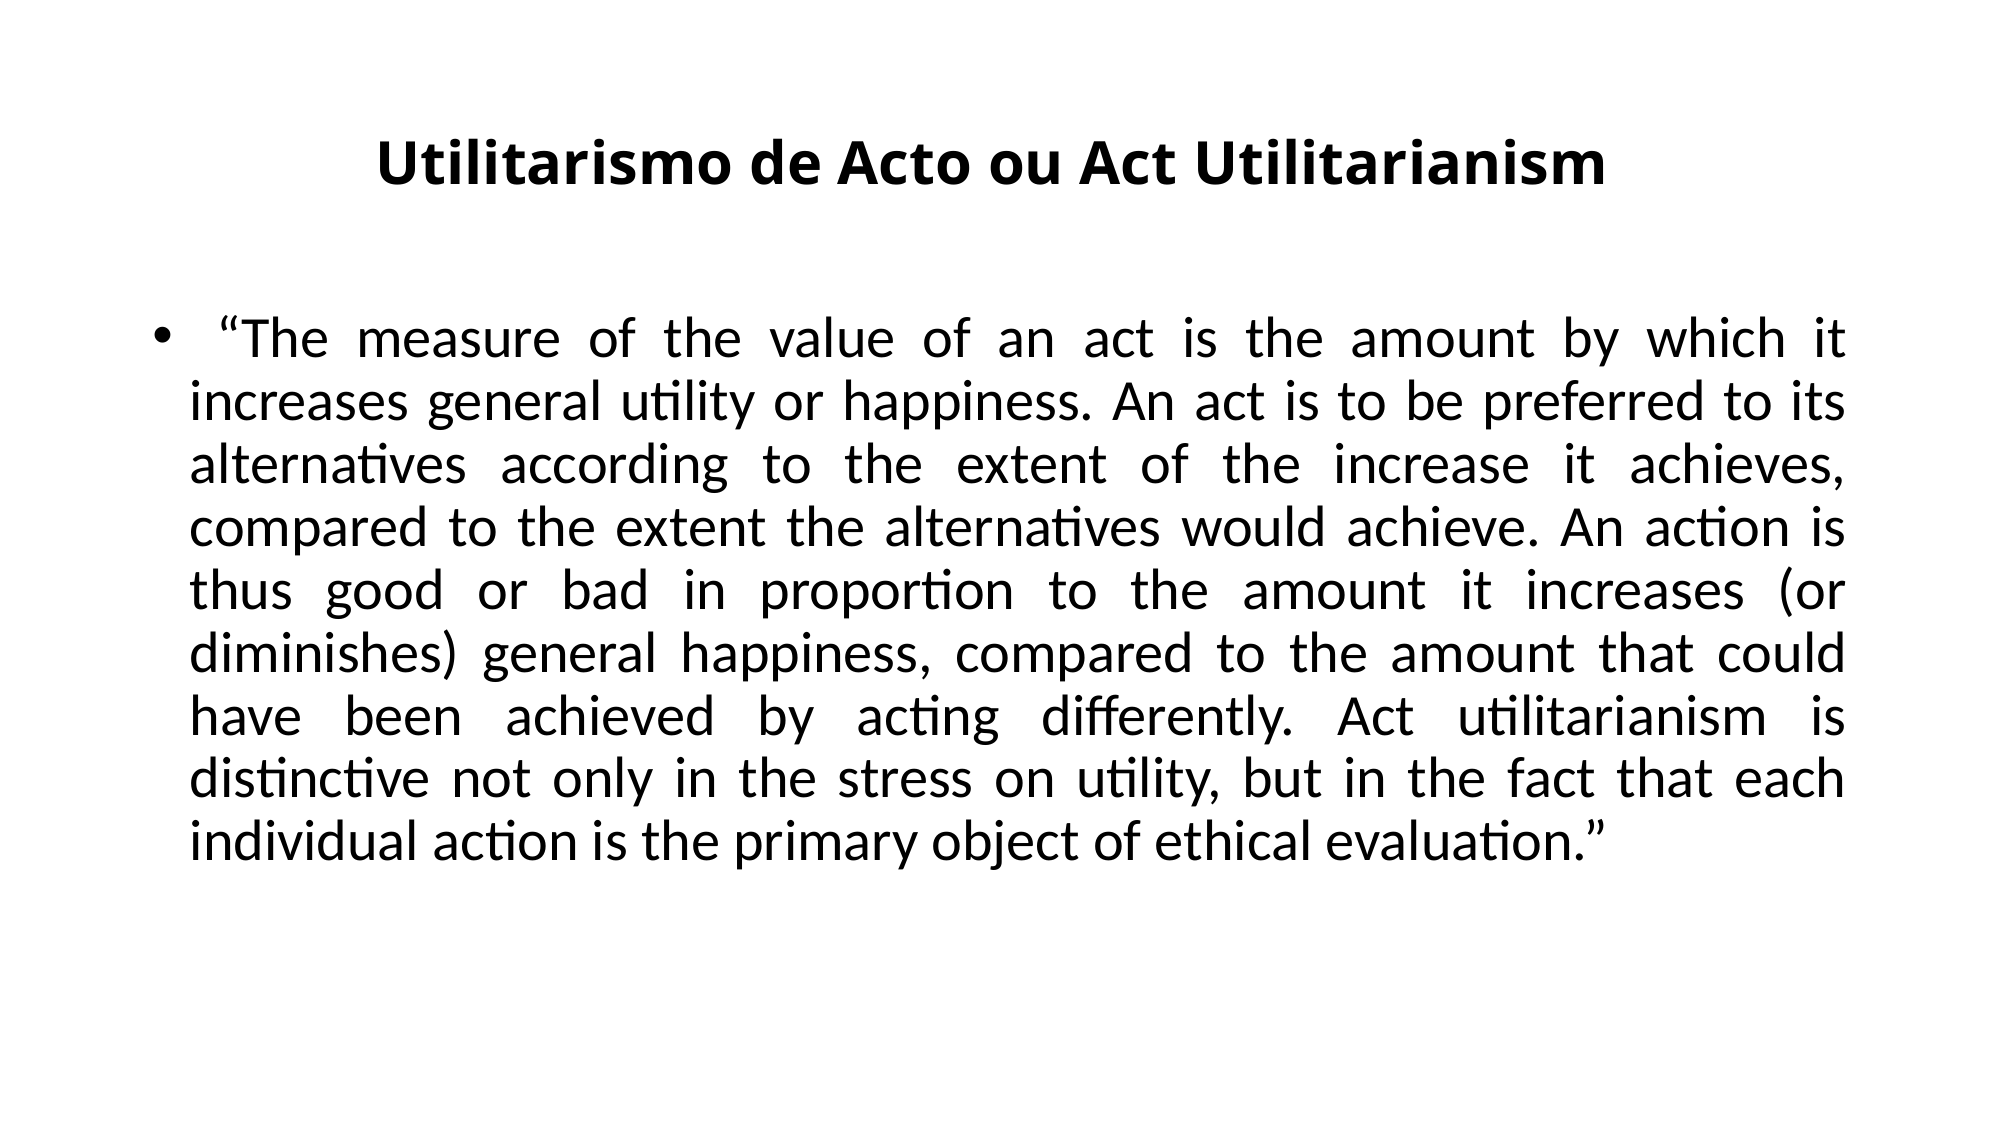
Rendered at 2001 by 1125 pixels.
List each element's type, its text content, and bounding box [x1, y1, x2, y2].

list “The measure of the value of an act is the amount by which it increases general utility or happiness. An act is to be preferred to its alternatives according to the extent of the increase it achieves, compared to the extent the alternatives would achieve. An action is thus good or bad in proportion to the amount it increases (or diminishes) general happiness, compared to the amount that could have been achieved by acting differently. Act utilitarianism is distinctive not only in the stress on utility, but in the fact that each individual action is the primary object of ethical evaluation.” [137, 299, 1863, 1014]
title Utilitarismo de Acto ou Act Utilitarianism [137, 59, 1863, 278]
